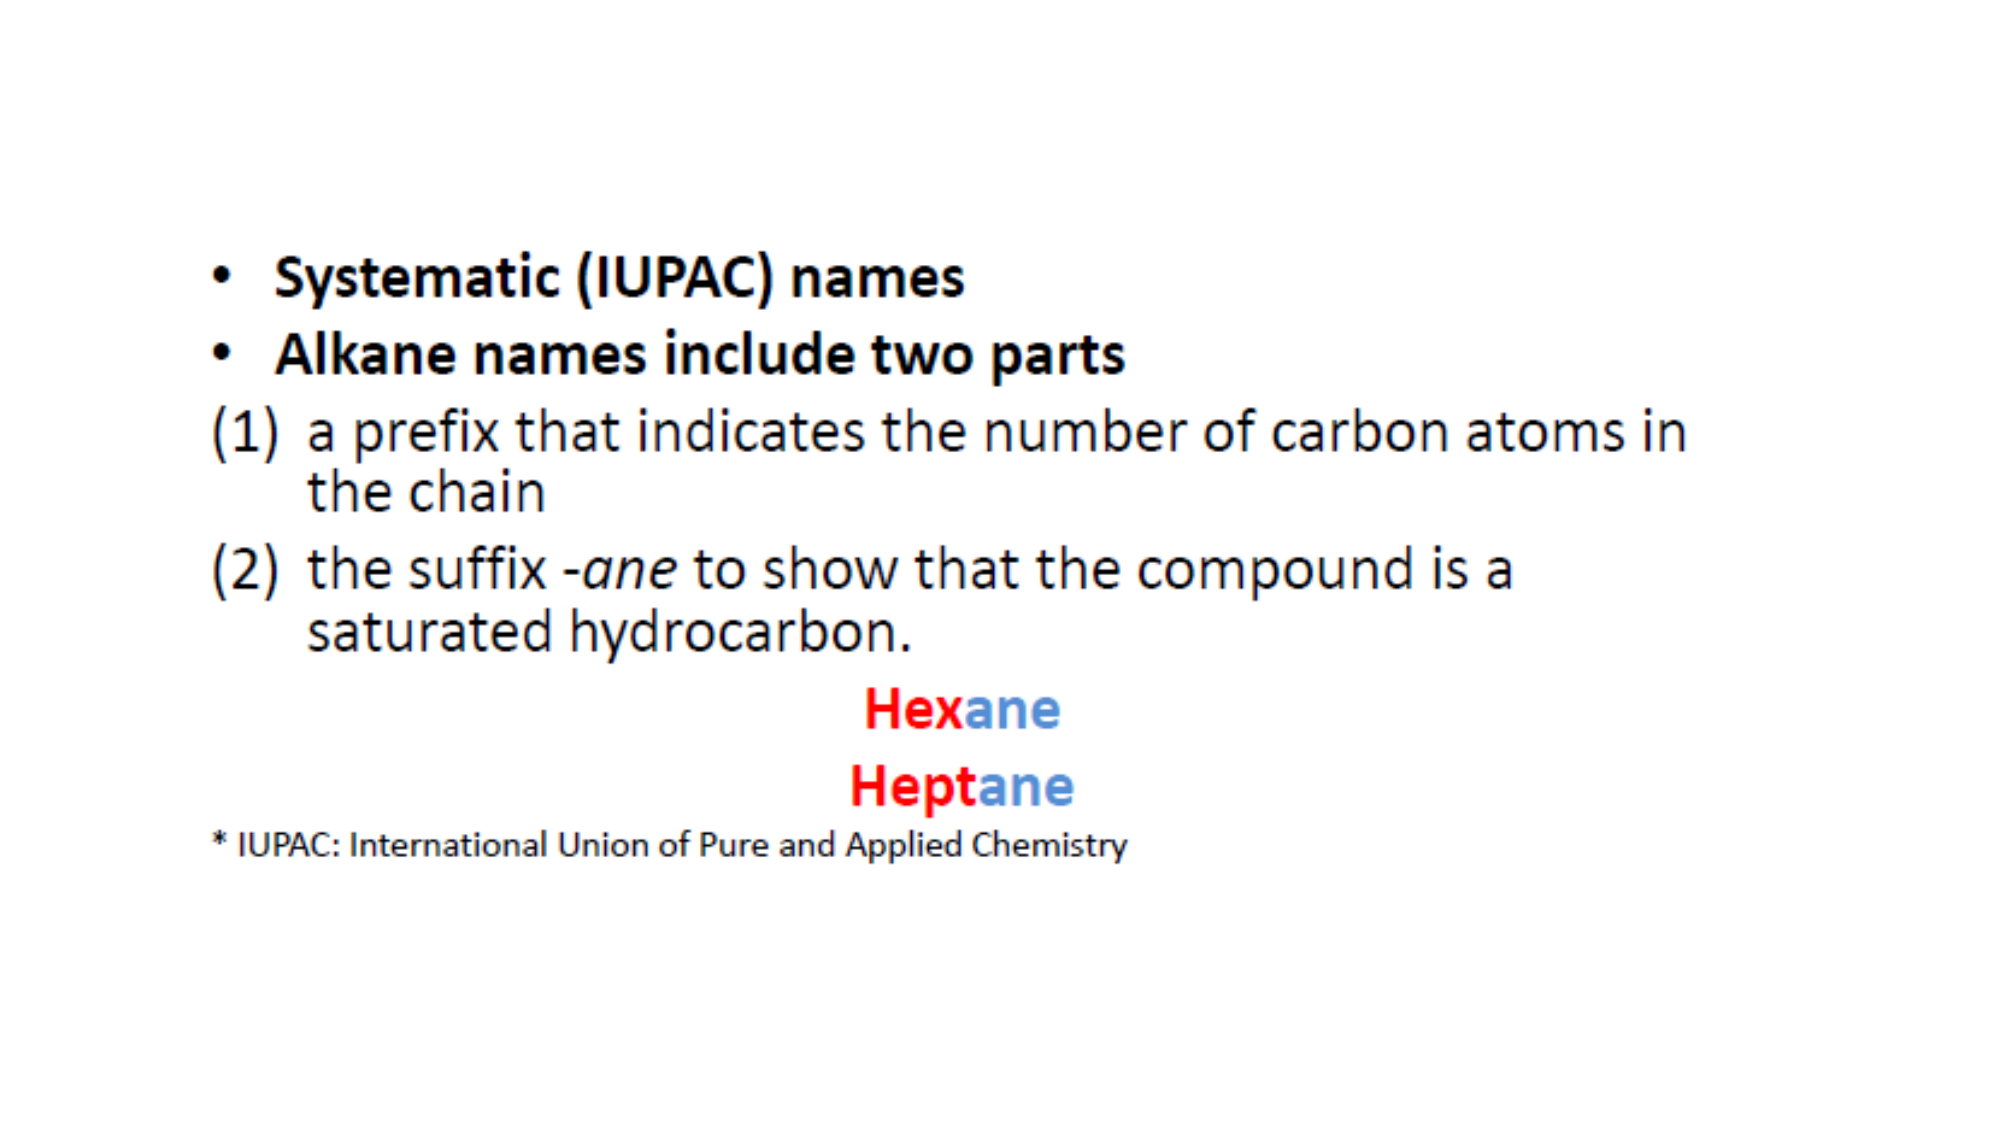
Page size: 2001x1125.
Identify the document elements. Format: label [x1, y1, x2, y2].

picture [164, 211, 1805, 928]
